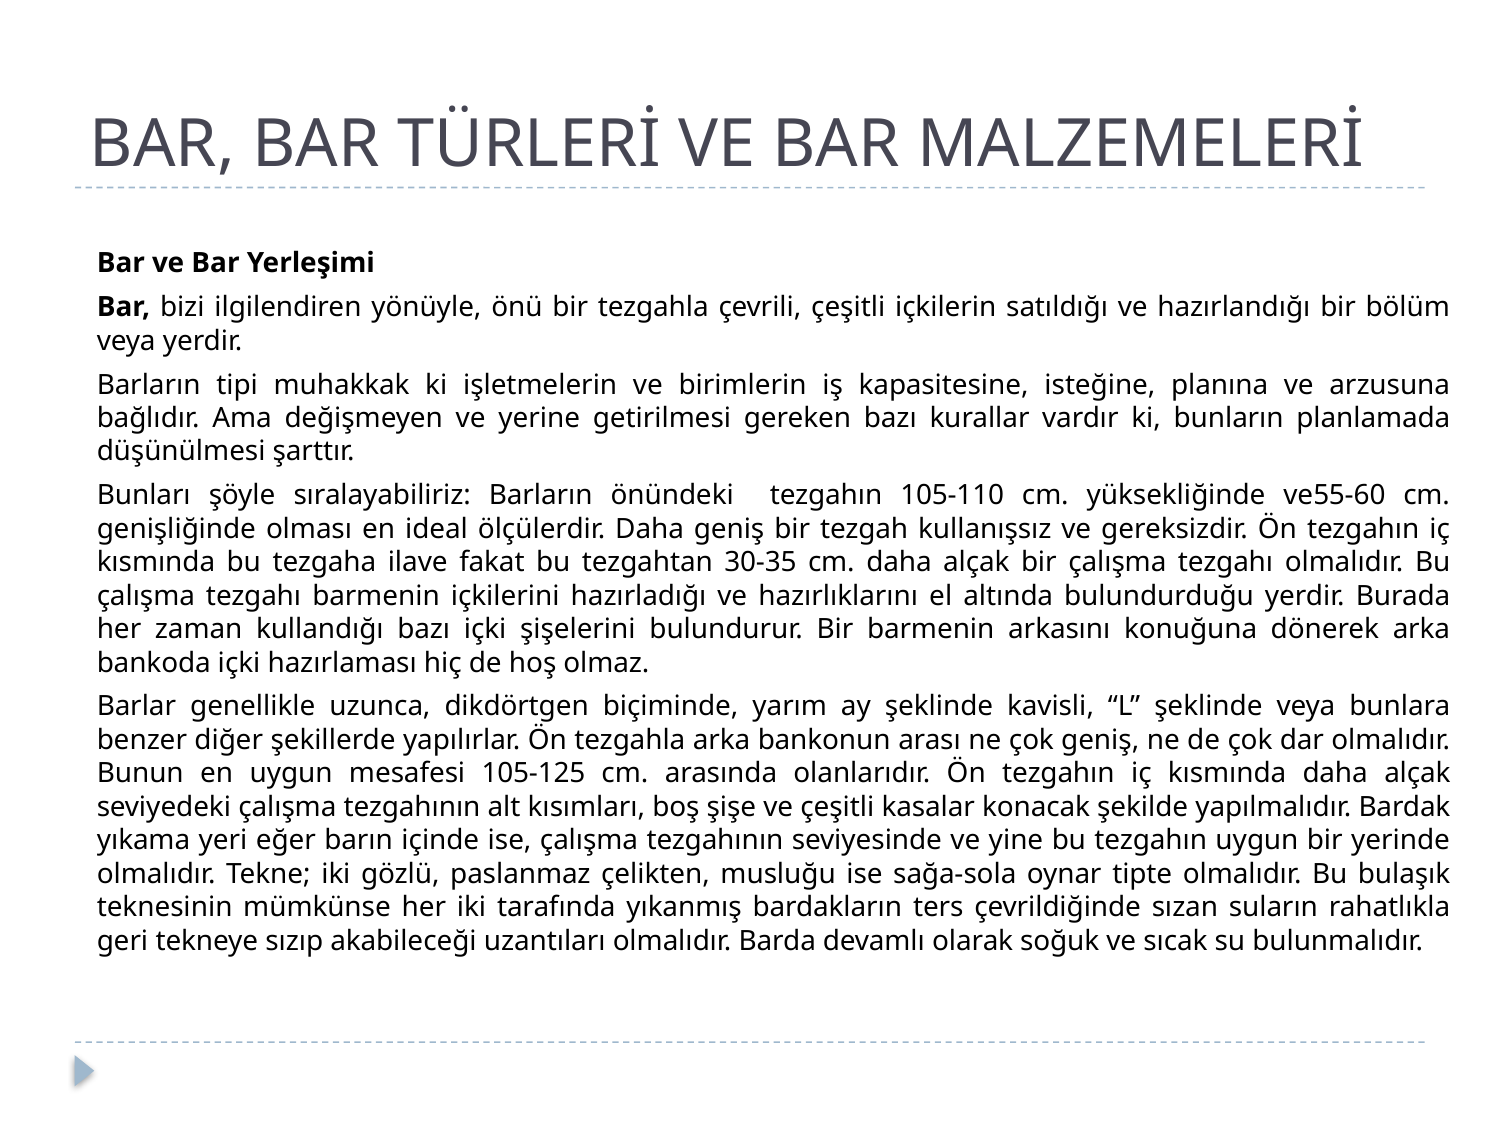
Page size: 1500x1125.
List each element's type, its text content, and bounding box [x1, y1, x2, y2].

list Bar ve Bar Yerleşimi Bar, bizi ilgilendiren yönüyle, önü bir tezgahla çevrili, çeşitli içkilerin satıldığı ve hazırlandığı bir bölüm veya yerdir. Barların tipi muhakkak ki işletmelerin ve birimlerin iş kapasitesine, isteğine, planına ve arzusuna bağlıdır. Ama değişmeyen ve yerine getirilmesi gereken bazı kurallar vardır ki, bunların planlamada düşünülmesi şarttır. Bunları şöyle sıralayabiliriz: Barların önündeki tezgahın 105-110 cm. yüksekliğinde ve55-60 cm. genişliğinde olması en ideal ölçülerdir. Daha geniş bir tezgah kullanışsız ve gereksizdir. Ön tezgahın iç kısmında bu tezgaha ilave fakat bu tezgahtan 30-35 cm. daha alçak bir çalışma tezgahı olmalıdır. Bu çalışma tezgahı barmenin içkilerini hazırladığı ve hazırlıklarını el altında bulundurduğu yerdir. Burada her zaman kullandığı bazı içki şişelerini bulundurur. Bir barmenin arkasını konuğuna dönerek arka bankoda içki hazırlaması hiç de hoş olmaz. Barlar genellikle uzunca, dikdörtgen biçiminde, yarım ay şeklinde kavisli, “L” şeklinde veya bunlara benzer diğer şekillerde yapılırlar. Ön tezgahla arka bankonun arası ne çok geniş, ne de çok dar olmalıdır. Bunun en uygun mesafesi 105-125 cm. arasında olanlarıdır. Ön tezgahın iç kısmında daha alçak seviyedeki çalışma tezgahının alt kısımları, boş şişe ve çeşitli kasalar konacak şekilde yapılmalıdır. Bardak yıkama yeri eğer barın içinde ise, çalışma tezgahının seviyesinde ve yine bu tezgahın uygun bir yerinde olmalıdır. Tekne; iki gözlü, paslanmaz çelikten, musluğu ise sağa-sola oynar tipte olmalıdır. Bu bulaşık teknesinin mümkünse her iki tarafında yıkanmış bardakların ters çevrildiğinde sızan suların rahatlıkla geri tekneye sızıp akabileceği uzantıları olmalıdır. Barda devamlı olarak soğuk ve sıcak su bulunmalıdır. [41, 237, 1466, 988]
title BAR, BAR TÜRLERİ VE BAR MALZEMELERİ [75, 24, 1425, 188]
